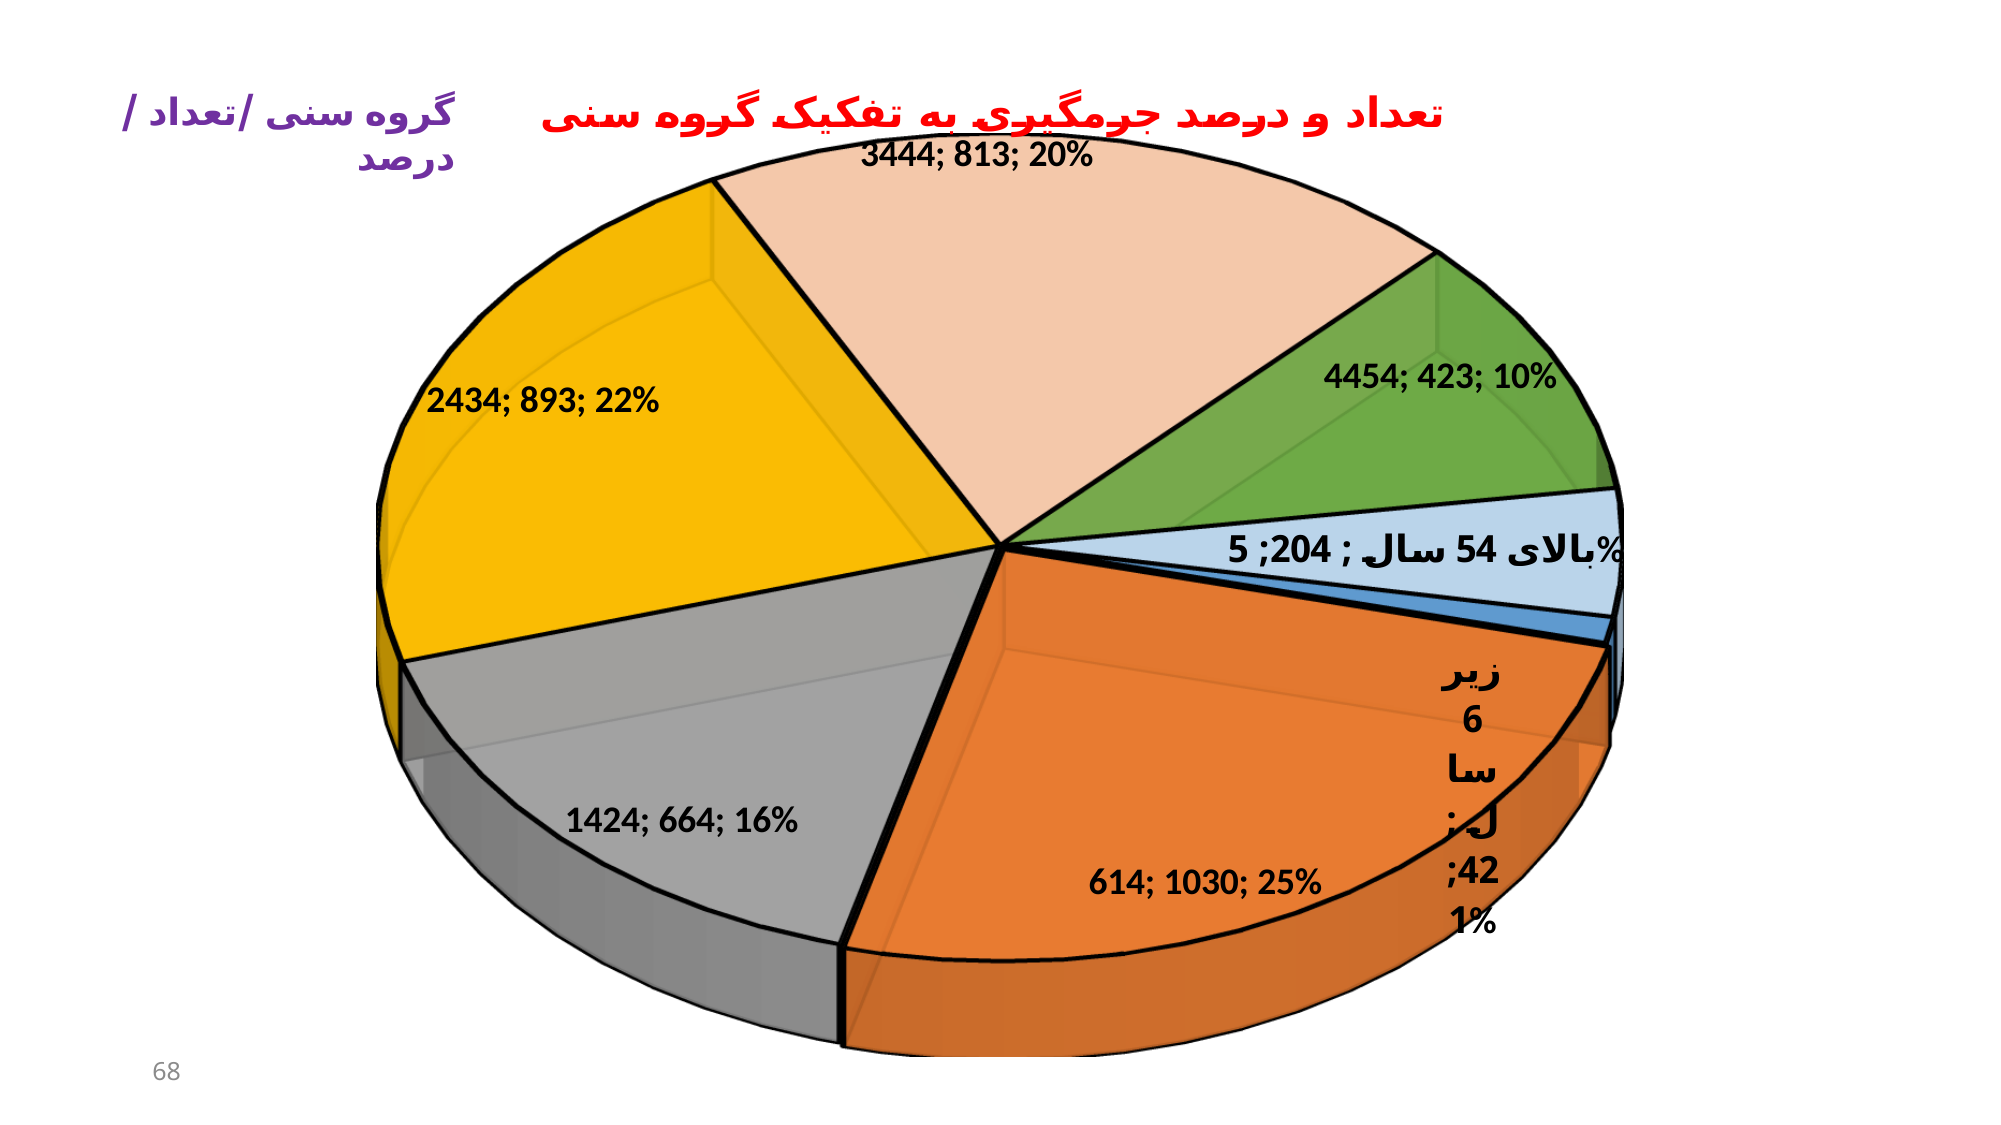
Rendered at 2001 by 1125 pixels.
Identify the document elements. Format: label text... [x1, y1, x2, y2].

chart [288, 47, 1712, 1078]
text_box گروه سنی /تعداد / درصد [20, 80, 288, 186]
slide_number 68 [137, 1042, 588, 1103]
